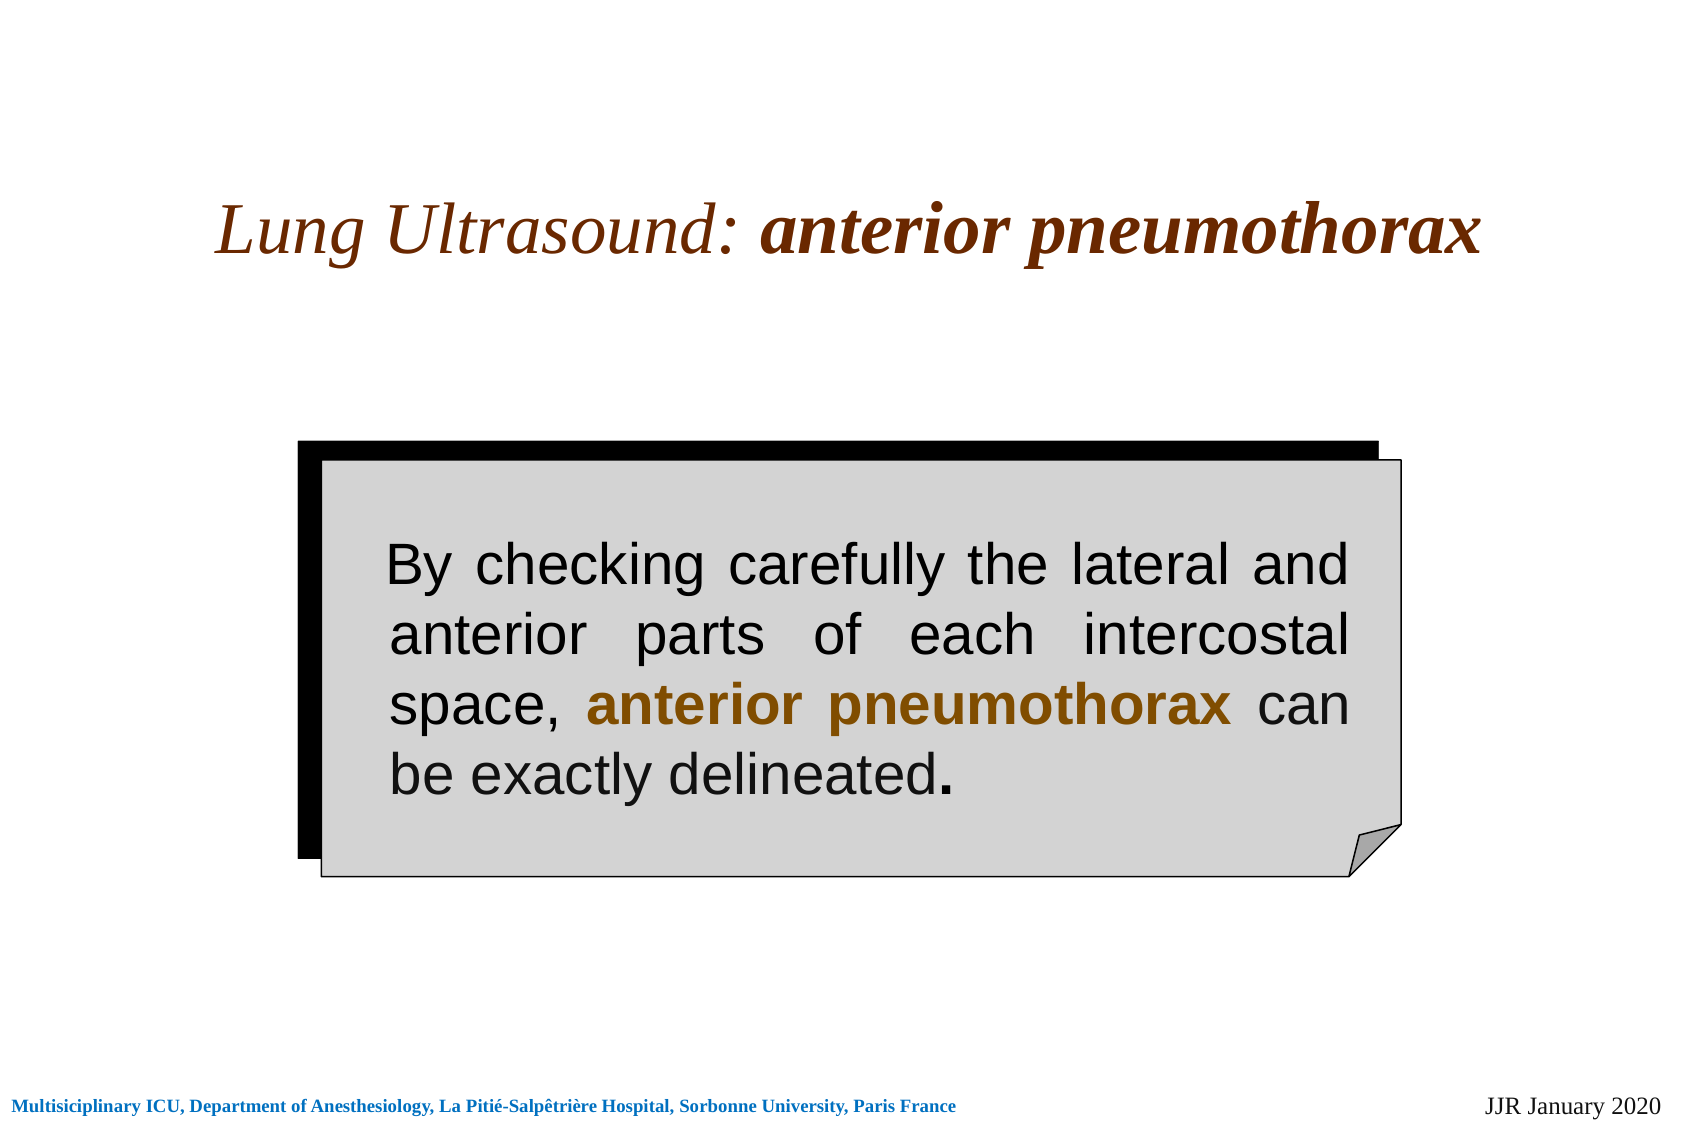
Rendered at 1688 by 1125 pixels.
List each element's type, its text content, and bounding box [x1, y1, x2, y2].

text_box [321, 459, 1402, 860]
text_box By checking carefully the lateral and anterior parts of each intercostal space, anterior pneumothorax can be exactly delineated. [253, 518, 1366, 882]
text_box Multisiciplinary ICU, Department of Anesthesiology, La Pitié-Salpêtrière Hospital, Sorbonne University, Paris France [0, 1086, 974, 1124]
text_box Lung Ultrasound: anterior pneumothorax [193, 129, 1506, 318]
text_box JJR January 2020 [1446, 1082, 1688, 1125]
